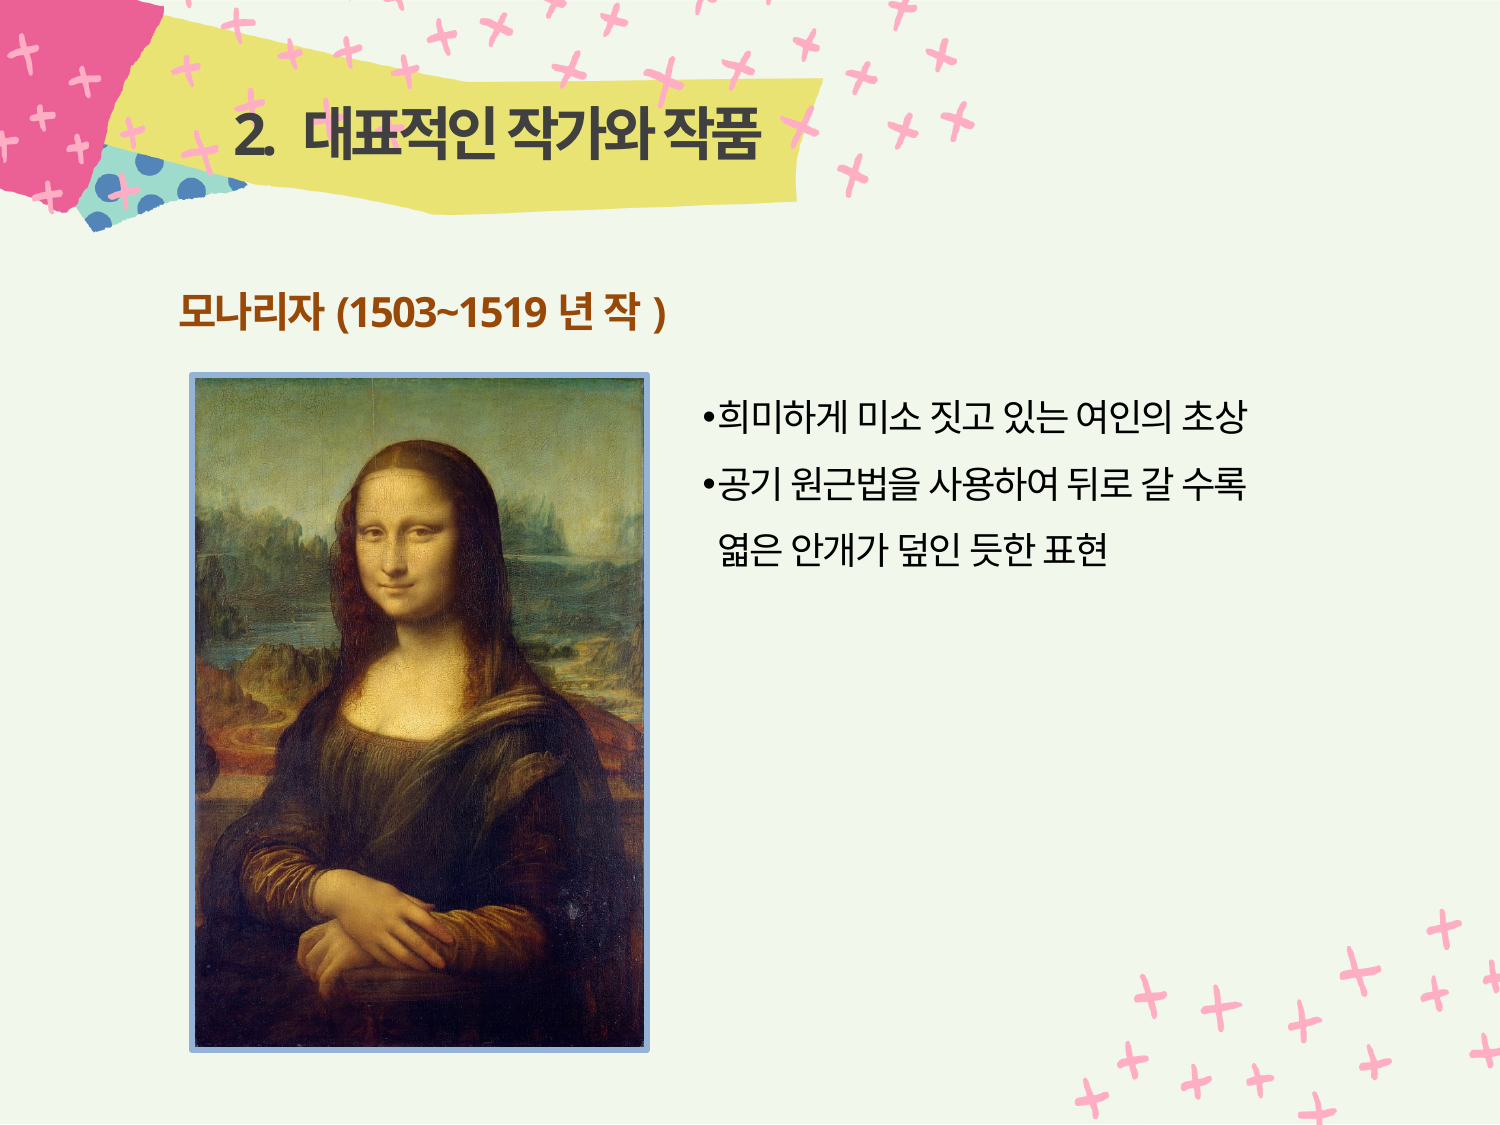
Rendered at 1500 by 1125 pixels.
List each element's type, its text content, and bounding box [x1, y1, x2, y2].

text_box 희미하게 미소 짓고 있는 여인의 초상 공기 원근법을 사용하여 뒤로 갈 수록 엷은 안개가 덮인 듯한 표현 [702, 372, 1317, 573]
text_box 모나리자(1503~1519년 작) [178, 268, 1400, 336]
picture [0, 0, 1500, 1125]
title 2. 대표적인 작가와 작품 [218, 80, 1282, 185]
